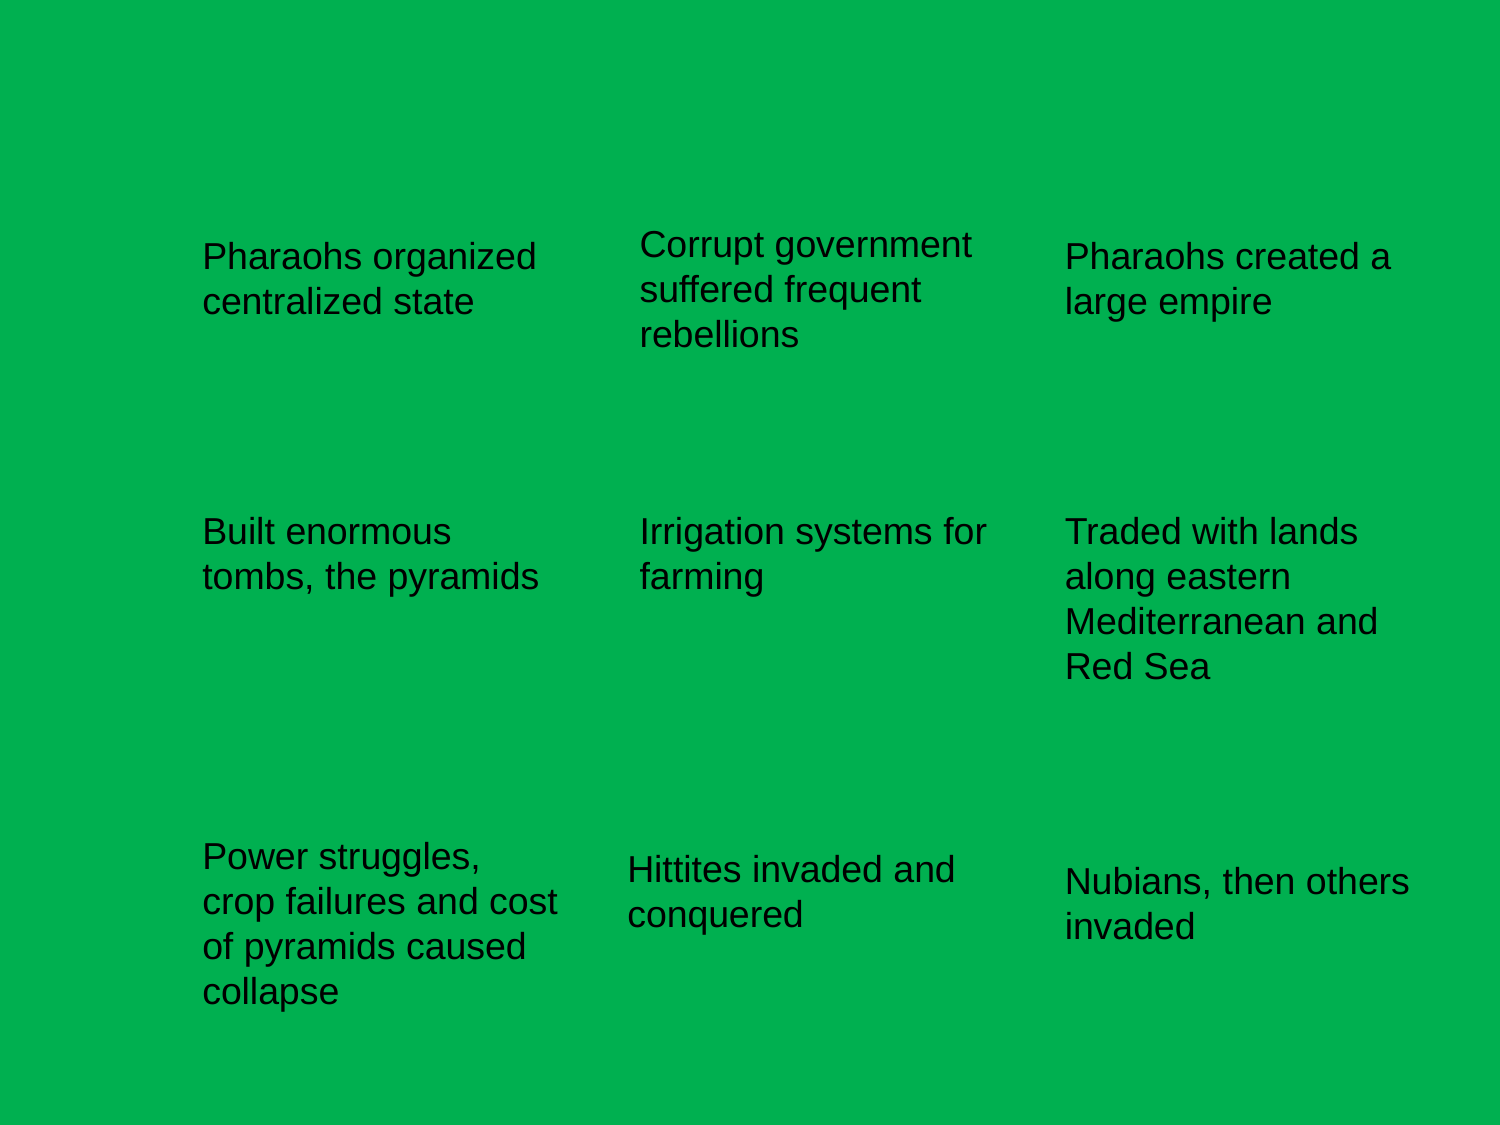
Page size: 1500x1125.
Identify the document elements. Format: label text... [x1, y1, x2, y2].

text_box Pharaohs organized centralized state [187, 224, 575, 330]
text_box Corrupt government suffered frequent rebellions [624, 212, 1013, 363]
text_box Built enormous tombs, the pyramids [187, 499, 575, 605]
text_box Traded with lands along eastern Mediterranean and Red Sea [1049, 499, 1438, 695]
text_box Irrigation systems for farming [624, 499, 1013, 605]
text_box Power struggles, crop failures and cost of pyramids caused collapse [187, 824, 575, 1020]
text_box Pharaohs created a large empire [1049, 224, 1438, 330]
text_box Hittites invaded and conquered [612, 837, 1000, 943]
text_box Nubians, then others invaded [1049, 849, 1438, 955]
